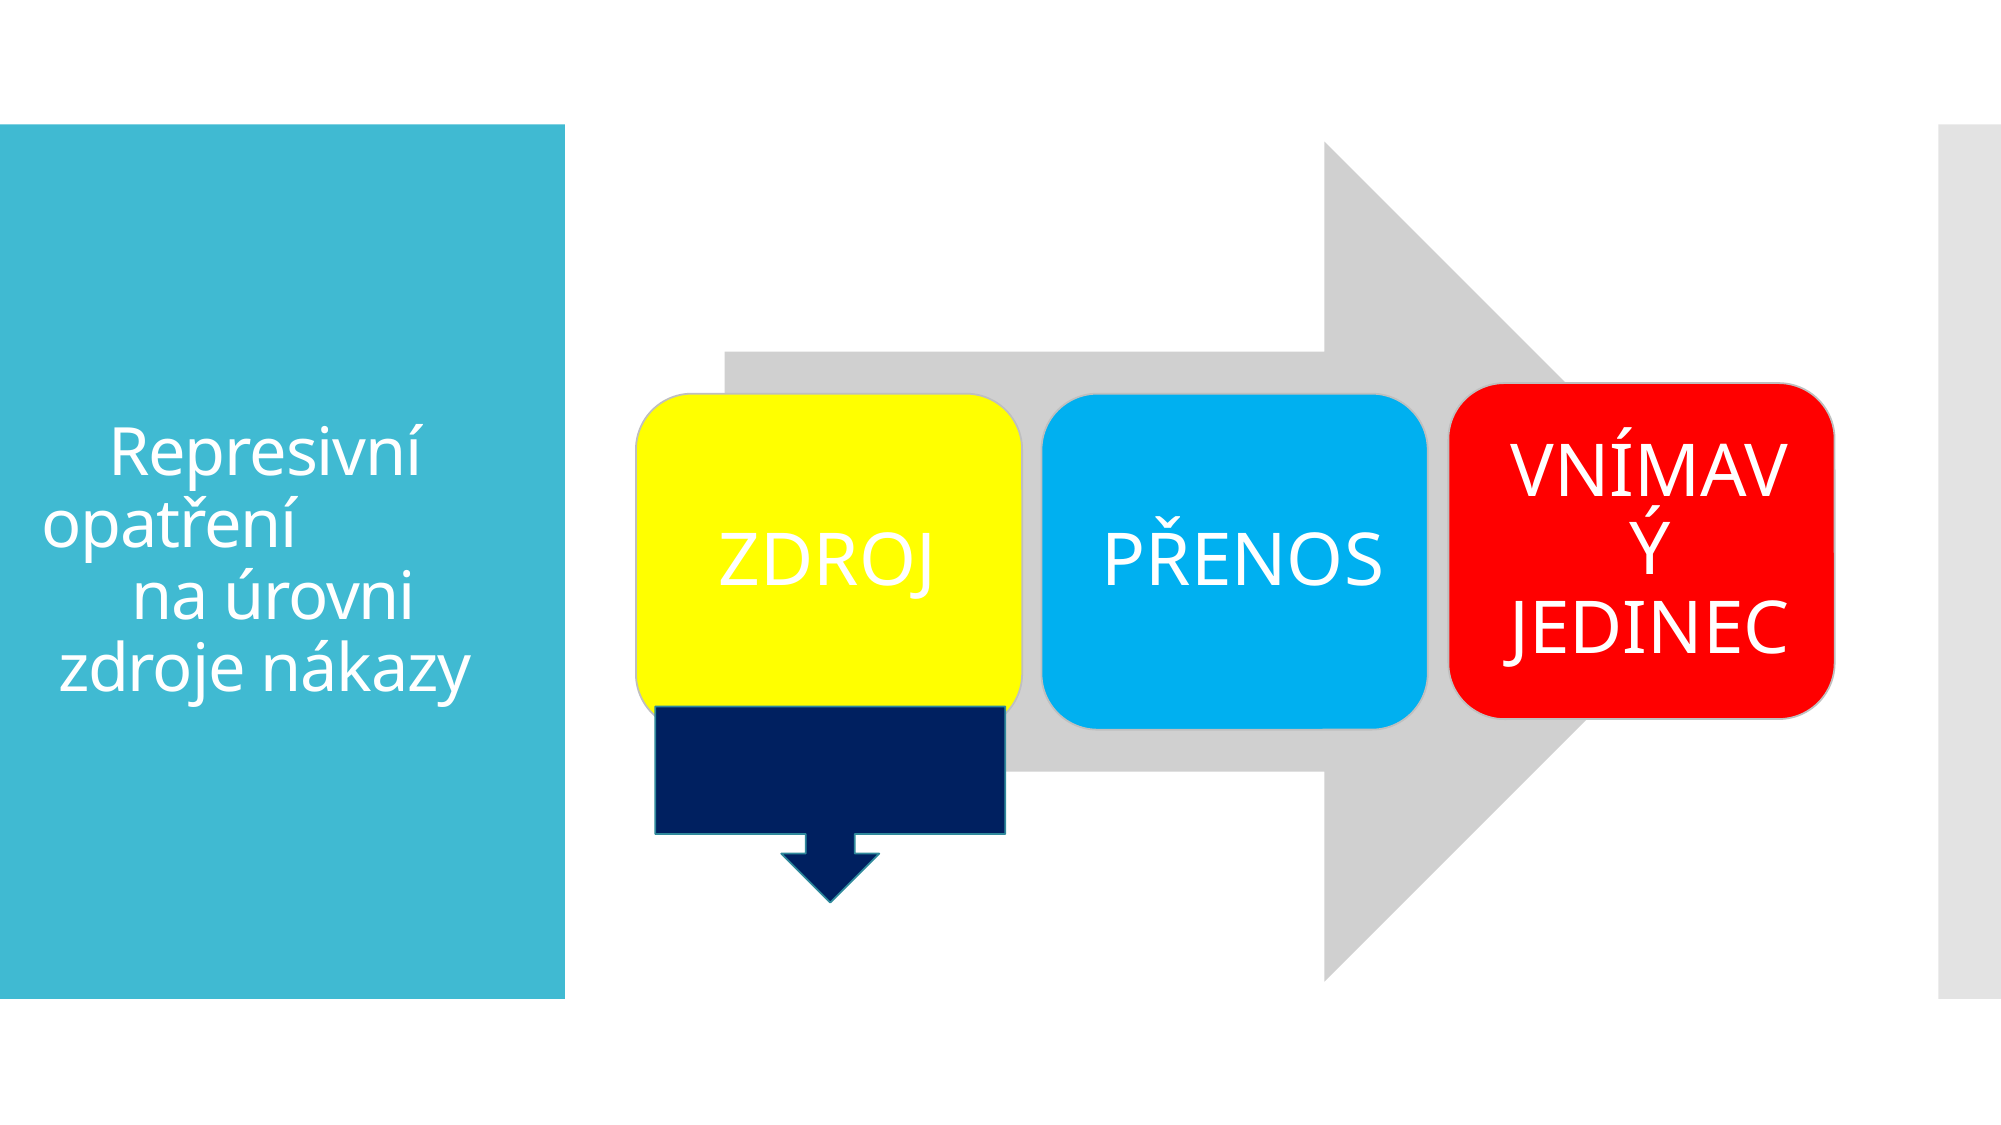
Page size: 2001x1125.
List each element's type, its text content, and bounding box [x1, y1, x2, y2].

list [634, 141, 1835, 982]
title Represivní opatření na úrovni zdroje nákazy [23, 184, 507, 940]
